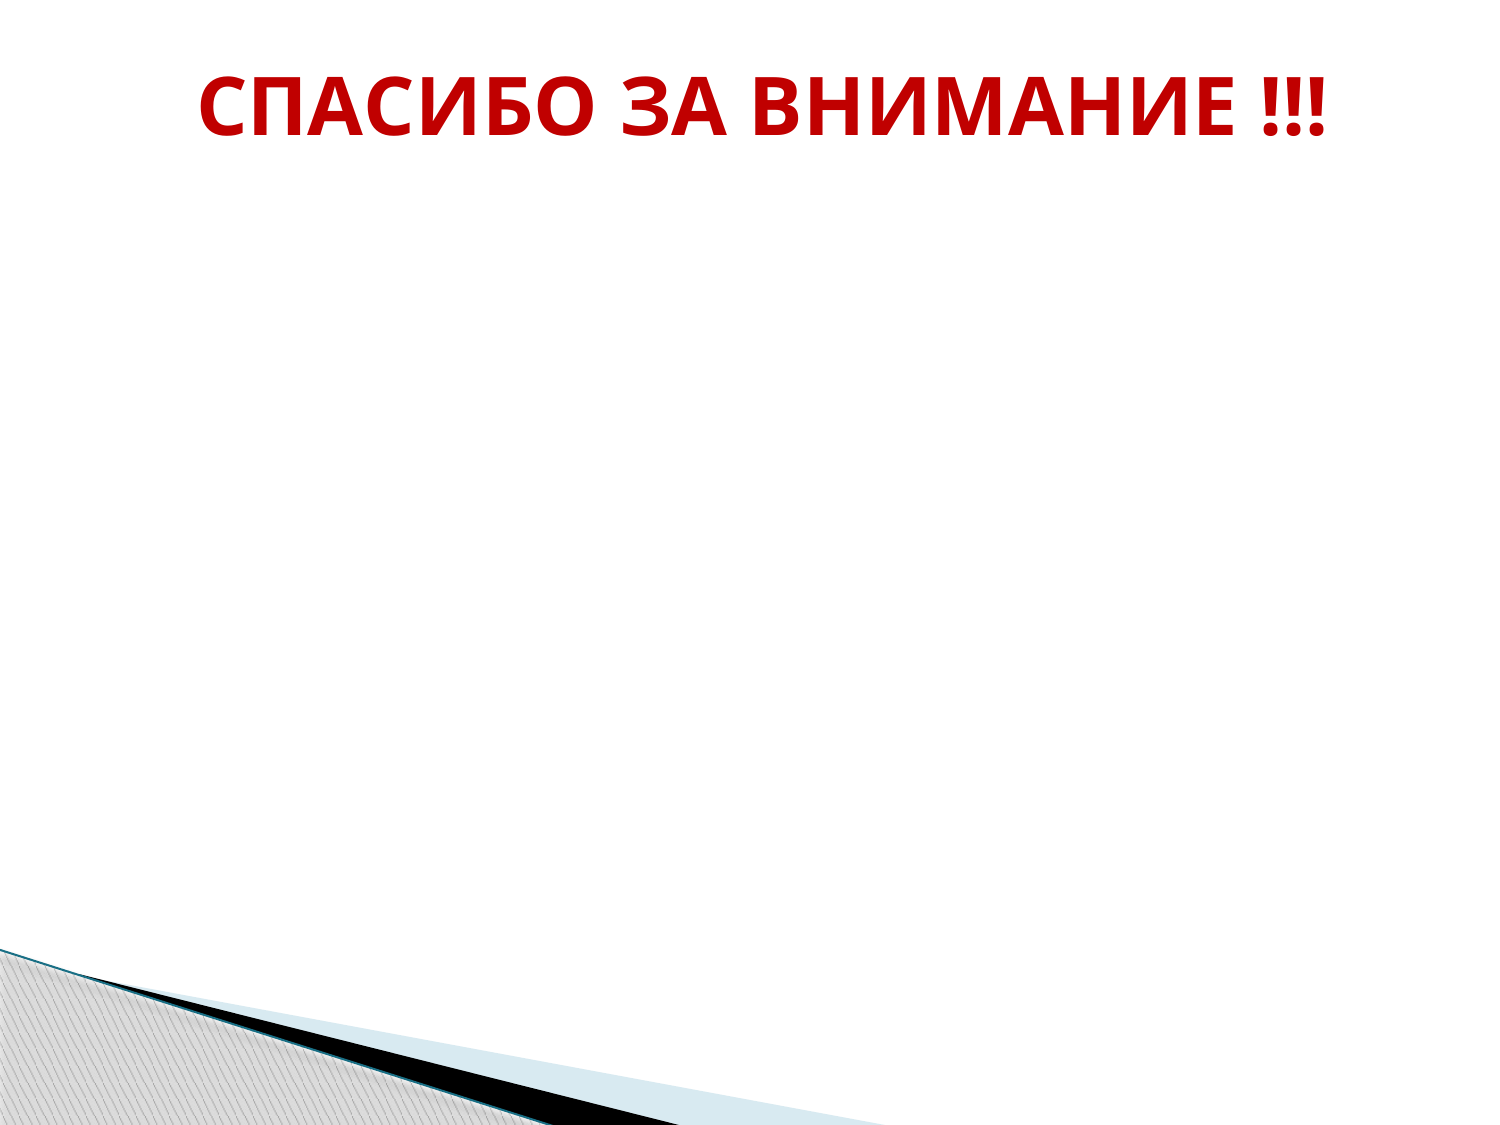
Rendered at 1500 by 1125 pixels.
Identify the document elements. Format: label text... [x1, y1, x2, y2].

list СПАСИБО ЗА ВНИМАНИЕ !!! [140, 46, 1371, 220]
